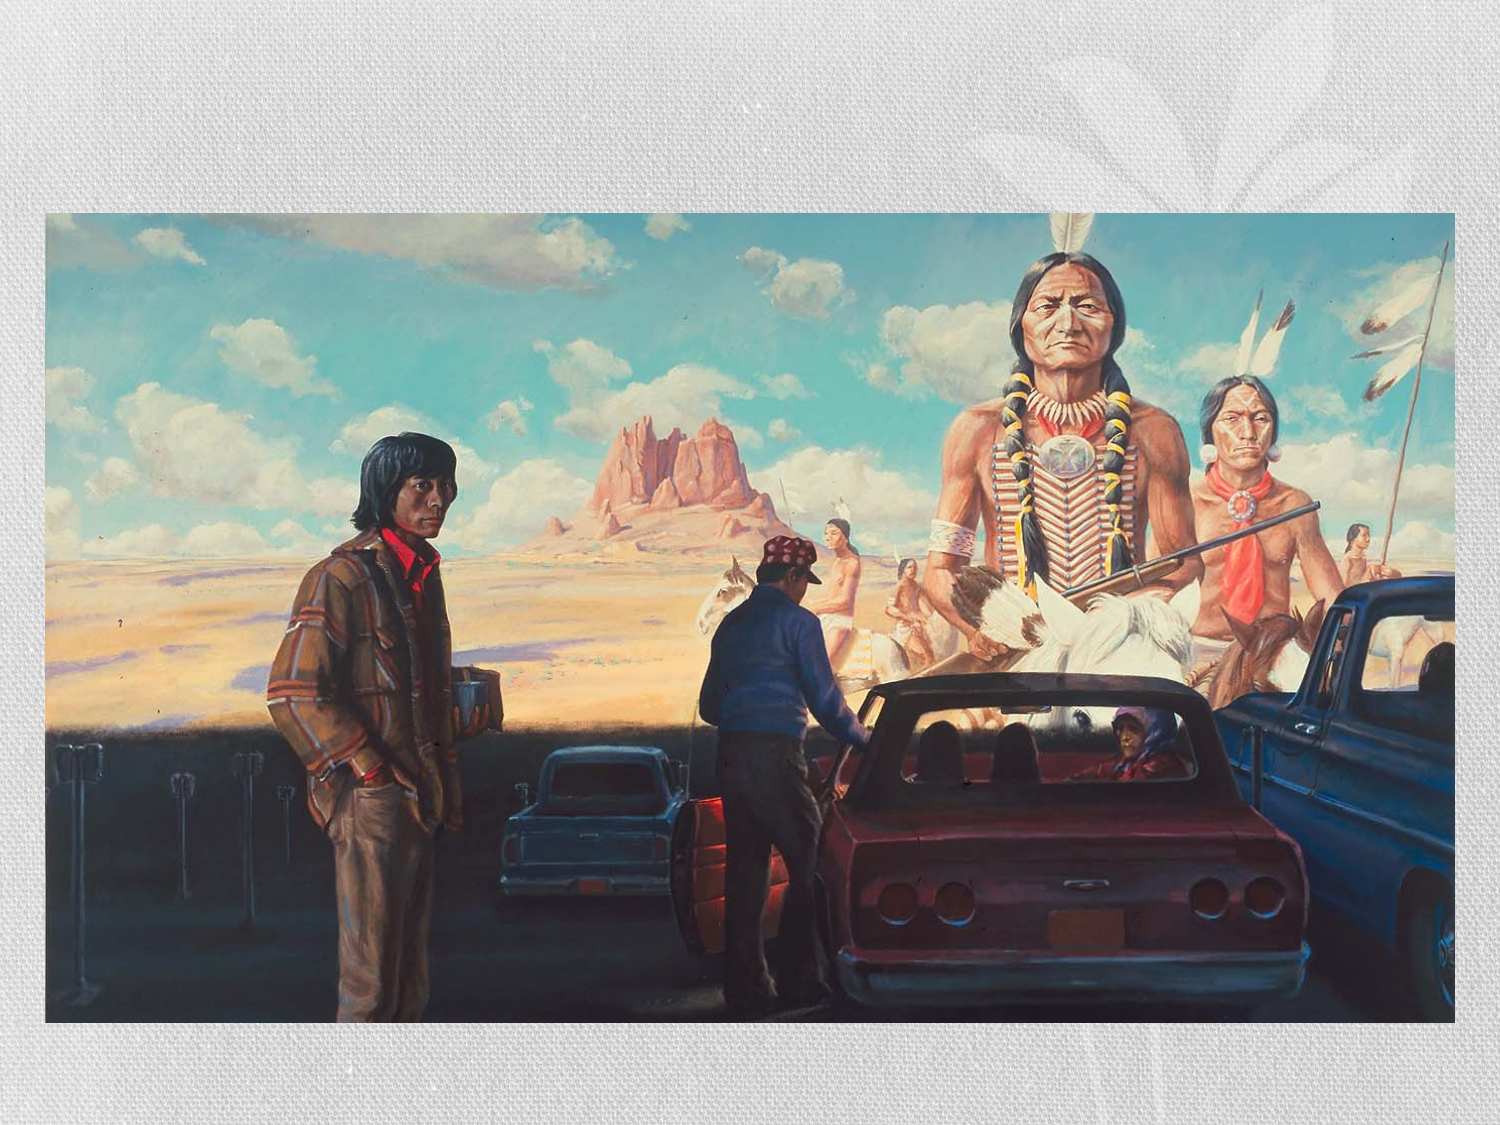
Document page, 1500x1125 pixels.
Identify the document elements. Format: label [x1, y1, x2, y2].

list [44, 212, 1456, 1024]
